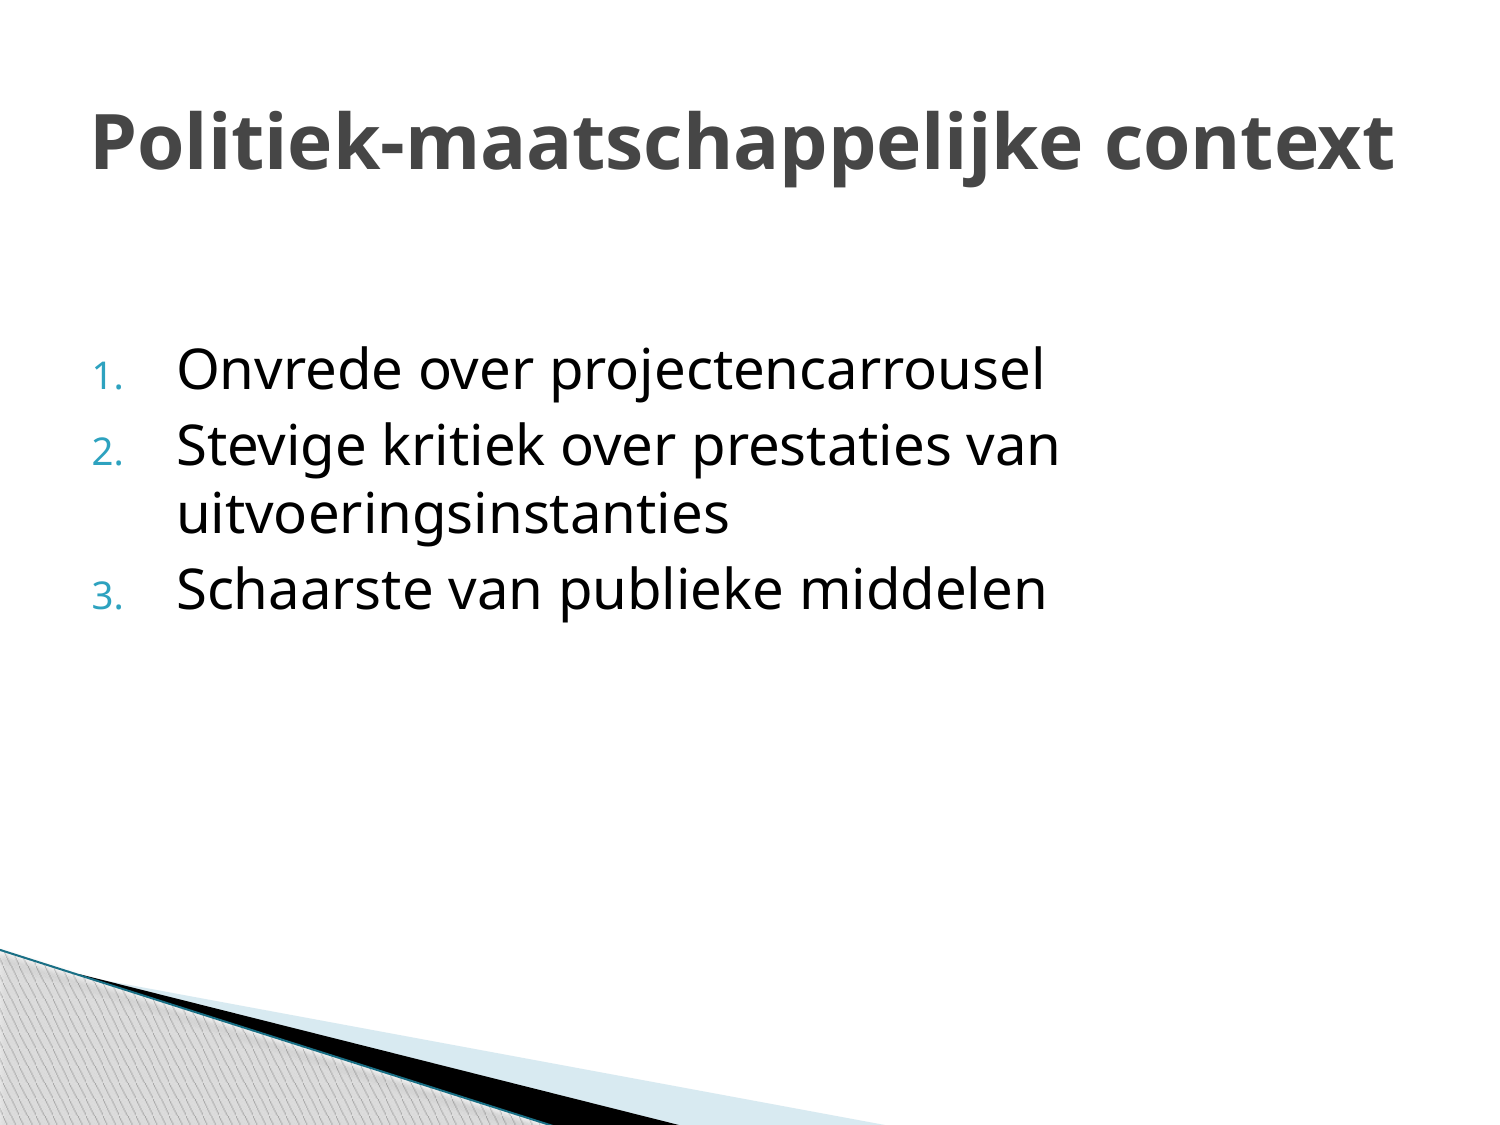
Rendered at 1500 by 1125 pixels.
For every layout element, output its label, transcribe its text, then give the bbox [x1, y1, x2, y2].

list Onvrede over projectencarrousel Stevige kritiek over prestaties van uitvoeringsinstanties Schaarste van publieke middelen [76, 326, 1424, 1034]
title Politiek-maatschappelijke context [75, 45, 1425, 233]
